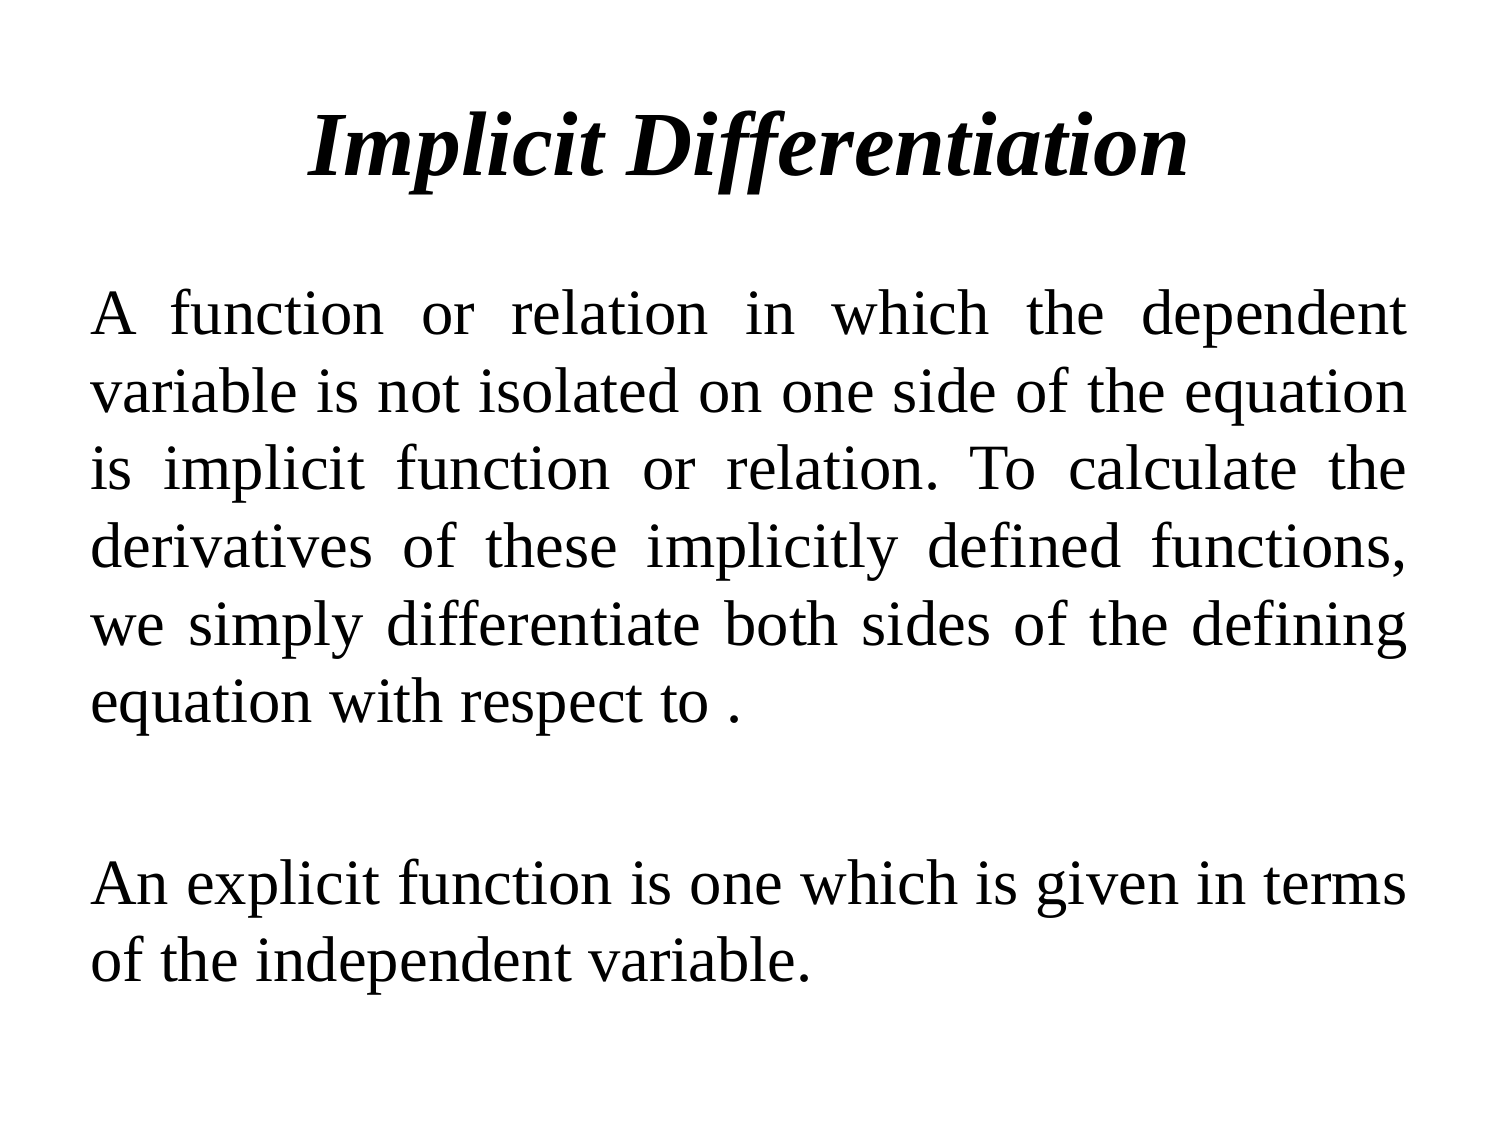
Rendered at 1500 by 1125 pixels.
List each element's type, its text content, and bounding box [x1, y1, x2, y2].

title Implicit Differentiation [75, 45, 1425, 233]
